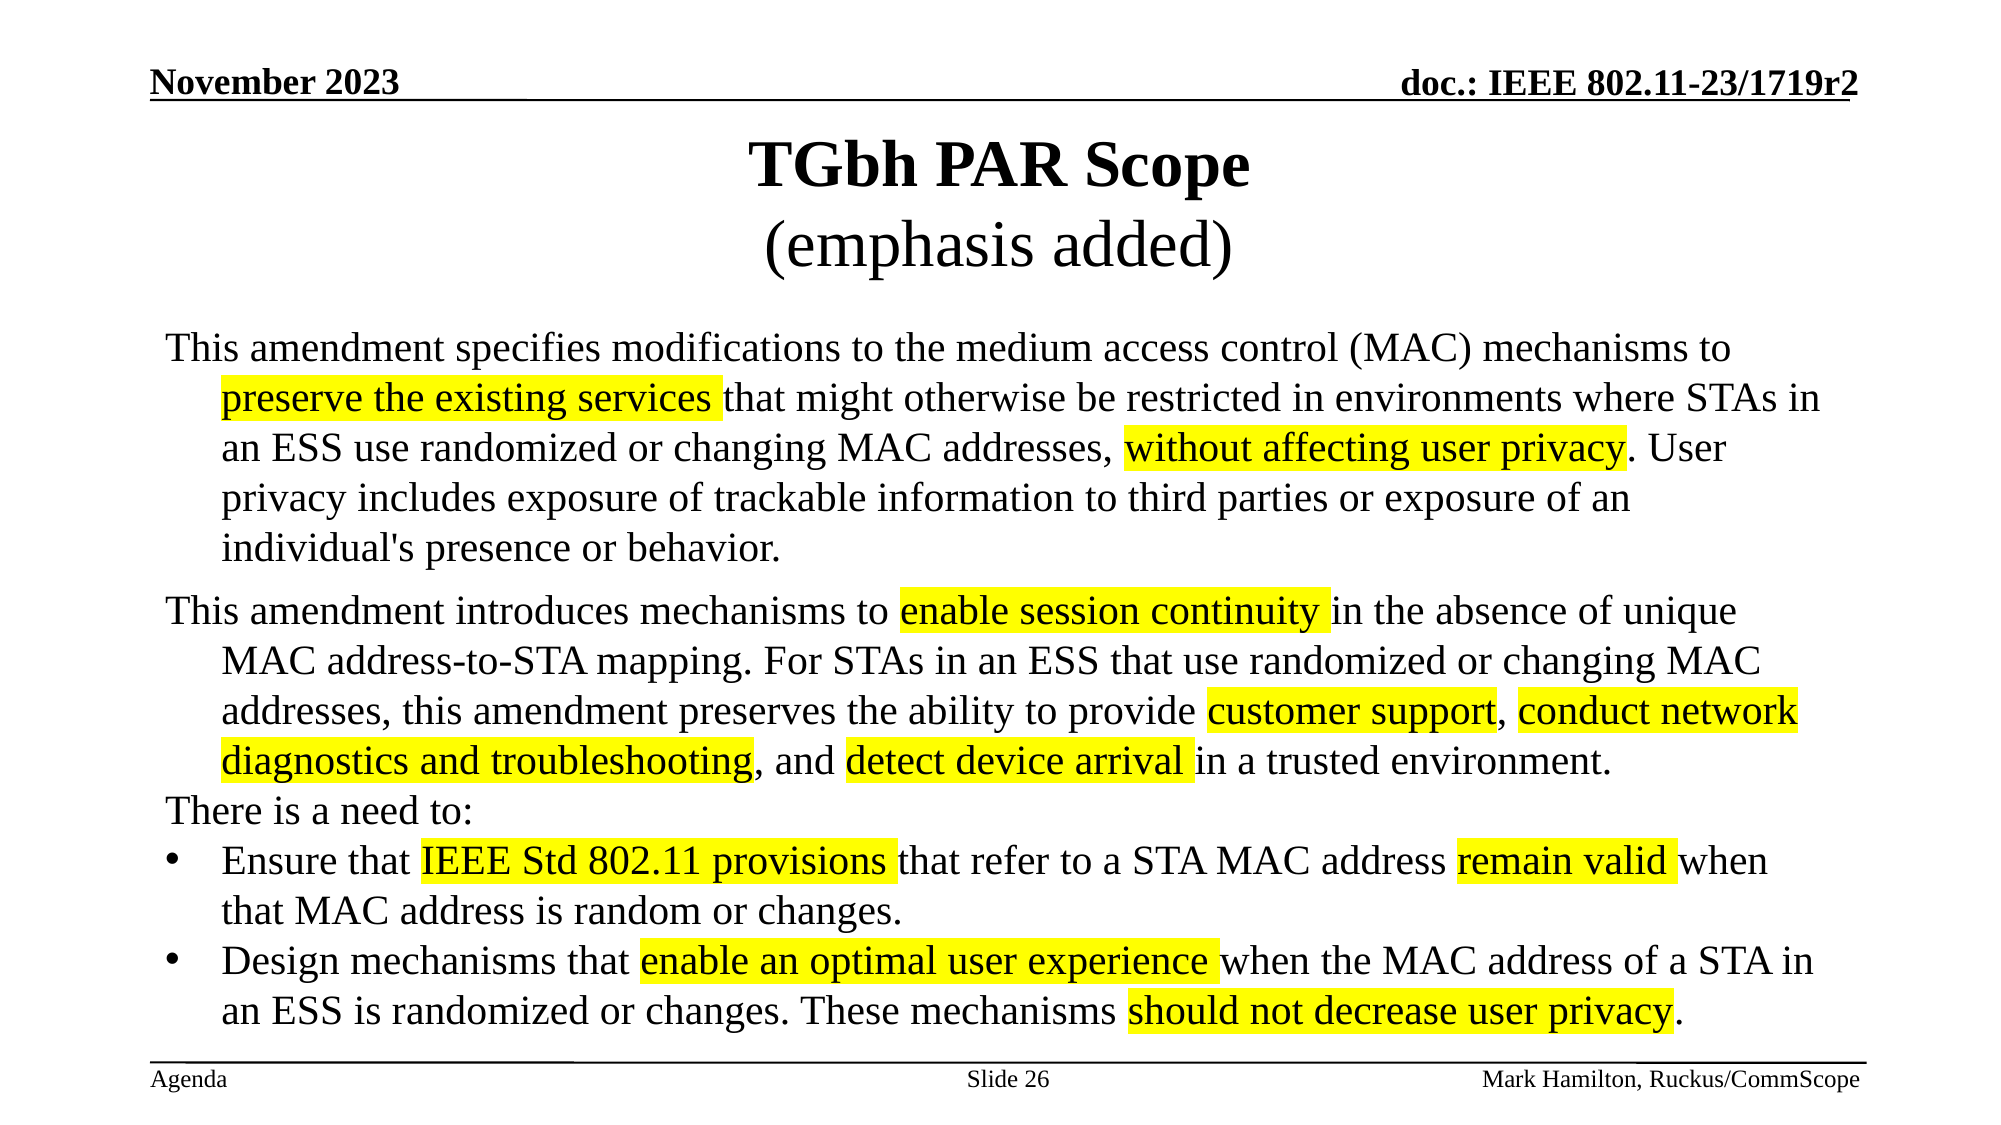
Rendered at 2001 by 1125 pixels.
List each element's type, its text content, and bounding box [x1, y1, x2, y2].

title TGbh PAR Scope (emphasis added) [149, 112, 1850, 288]
list This amendment specifies modifications to the medium access control (MAC) mechanisms to preserve the existing services that might otherwise be restricted in environments where STAs in an ESS use randomized or changing MAC addresses, without affecting user privacy. User privacy includes exposure of trackable information to third parties or exposure of an individual's presence or behavior. This amendment introduces mechanisms to enable session continuity in the absence of unique MAC address-to-STA mapping. For STAs in an ESS that use randomized or changing MAC addresses, this amendment preserves the ability to provide customer support, conduct network diagnostics and troubleshooting, and detect device arrival in a trusted environment. There is a need to: Ensure that IEEE Std 802.11 provisions that refer to a STA MAC address remain valid when that MAC address is random or changes. Design mechanisms that enable an optimal user experience when the MAC address of a STA in an ESS is randomized or changes. These mechanisms should not decrease user privacy. [149, 312, 1850, 988]
slide_number Slide 26 [950, 1061, 1067, 1123]
